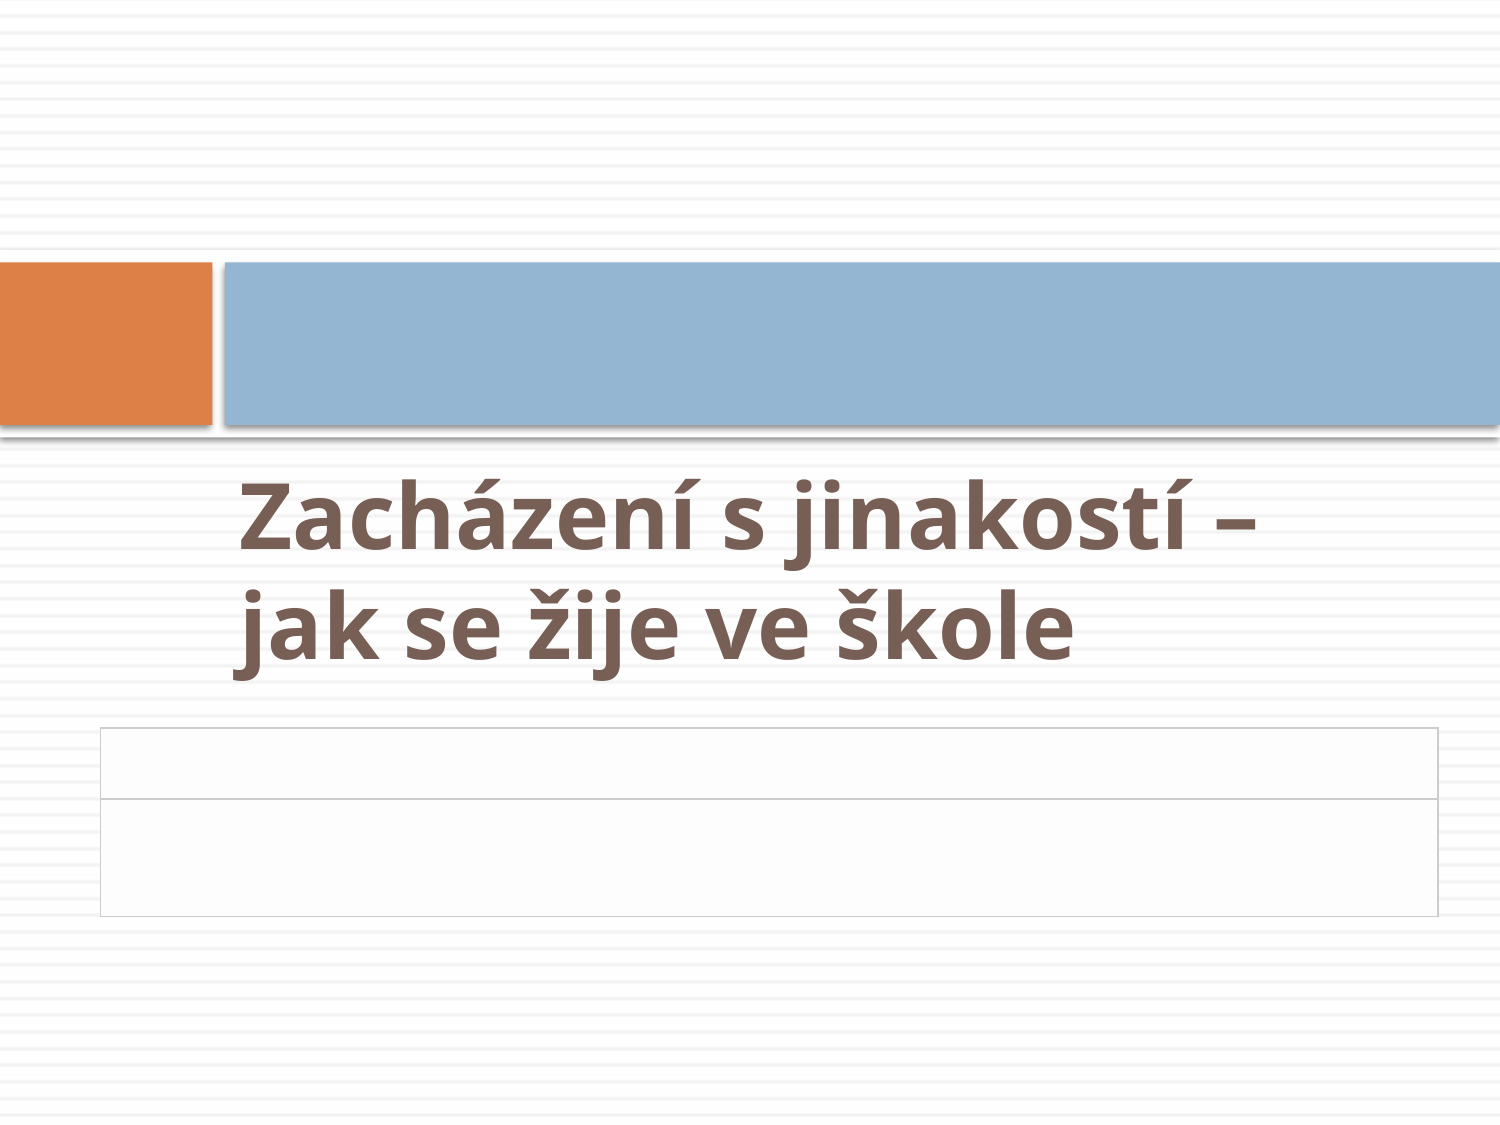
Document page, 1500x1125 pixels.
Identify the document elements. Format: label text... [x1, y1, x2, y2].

table_header [101, 729, 1437, 798]
table_cell [101, 800, 1437, 916]
list Zacházení s jinakostí – jak se žije ve škole [225, 450, 1394, 725]
